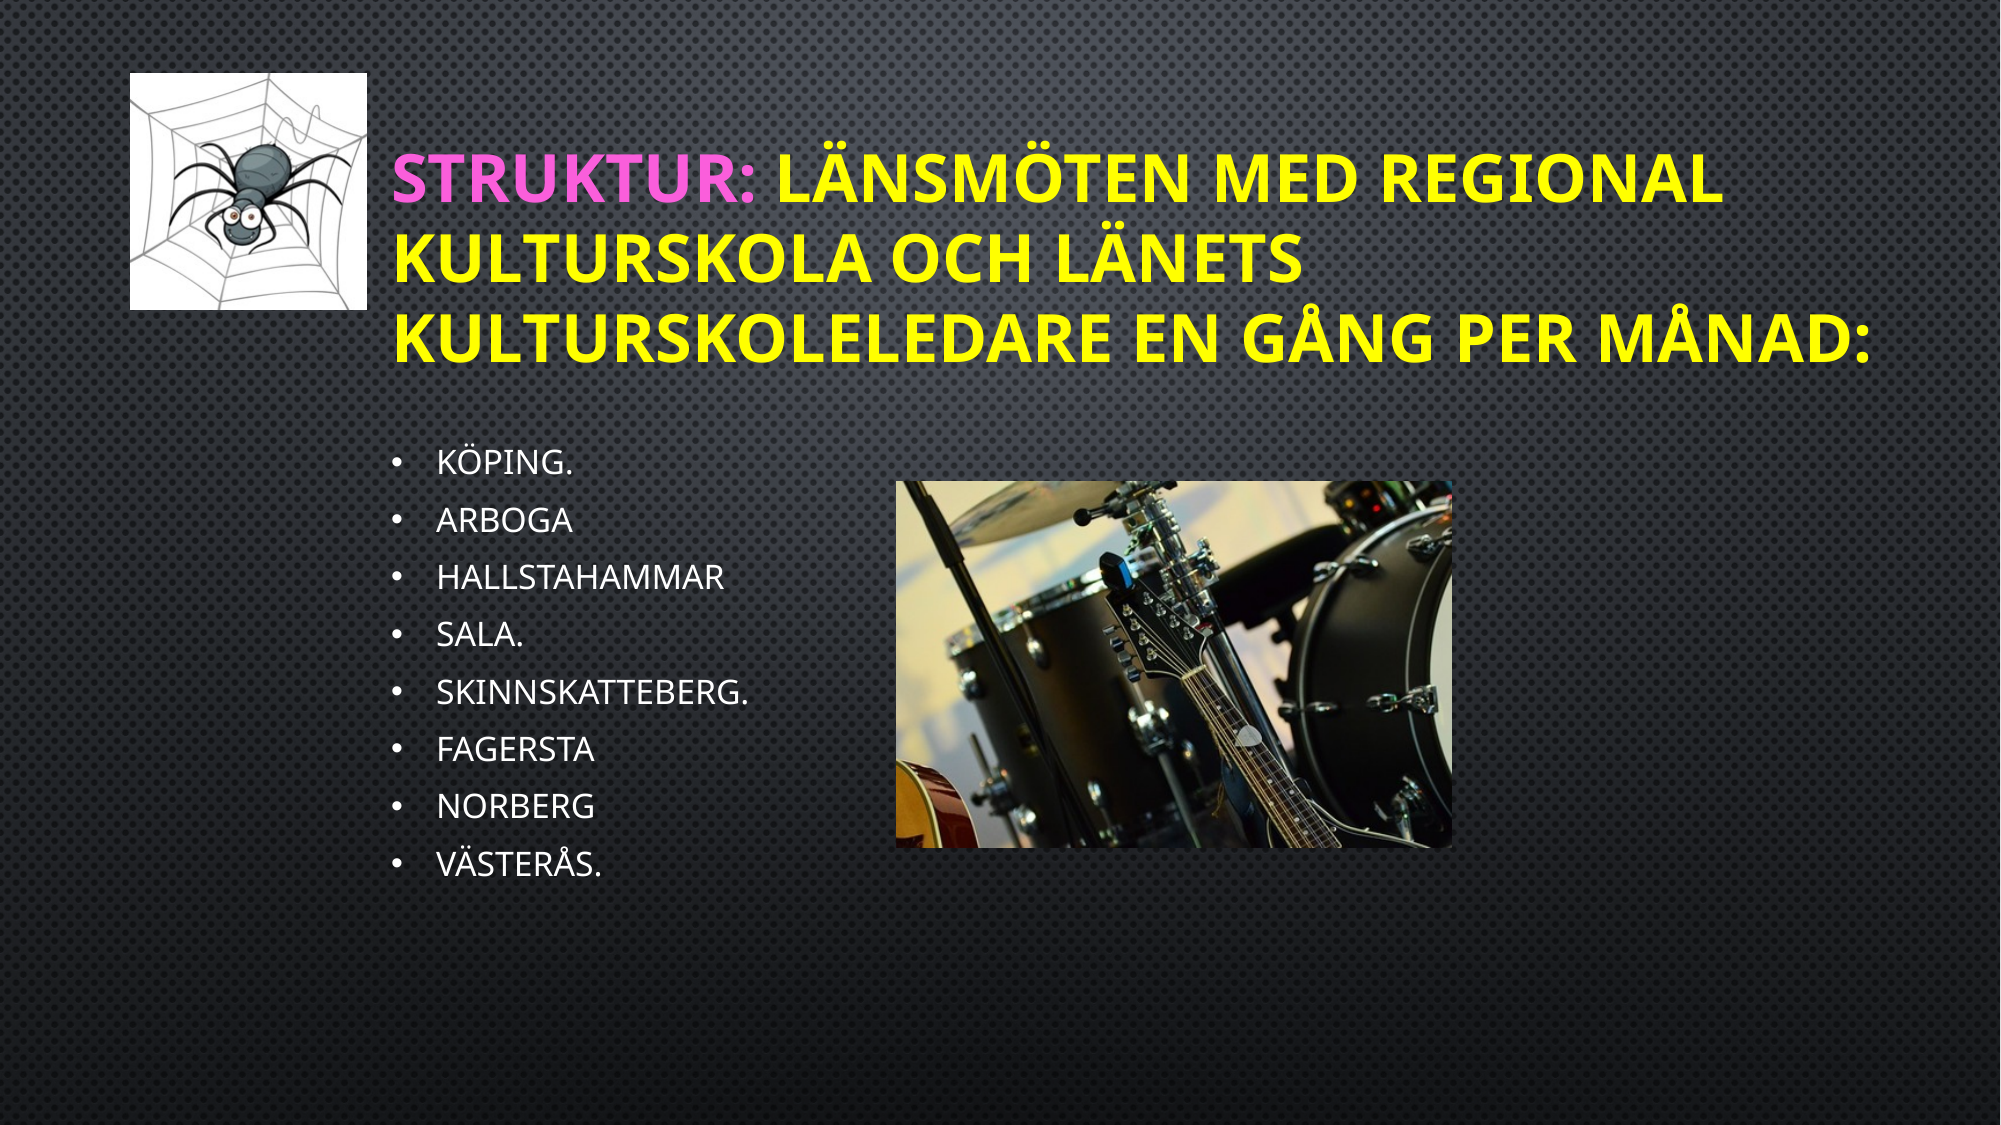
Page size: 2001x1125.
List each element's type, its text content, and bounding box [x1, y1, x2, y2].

title Struktur: länsmöten med Regional Kulturskola och länets kulturskoleledare EN GÅNG PER MÅNAD: [376, 99, 2000, 413]
picture [896, 481, 1452, 848]
list Köping. Arboga Hallstahammar Sala. Skinnskatteberg. Fagersta Norberg Västerås. [376, 432, 1889, 1088]
picture [130, 73, 367, 311]
